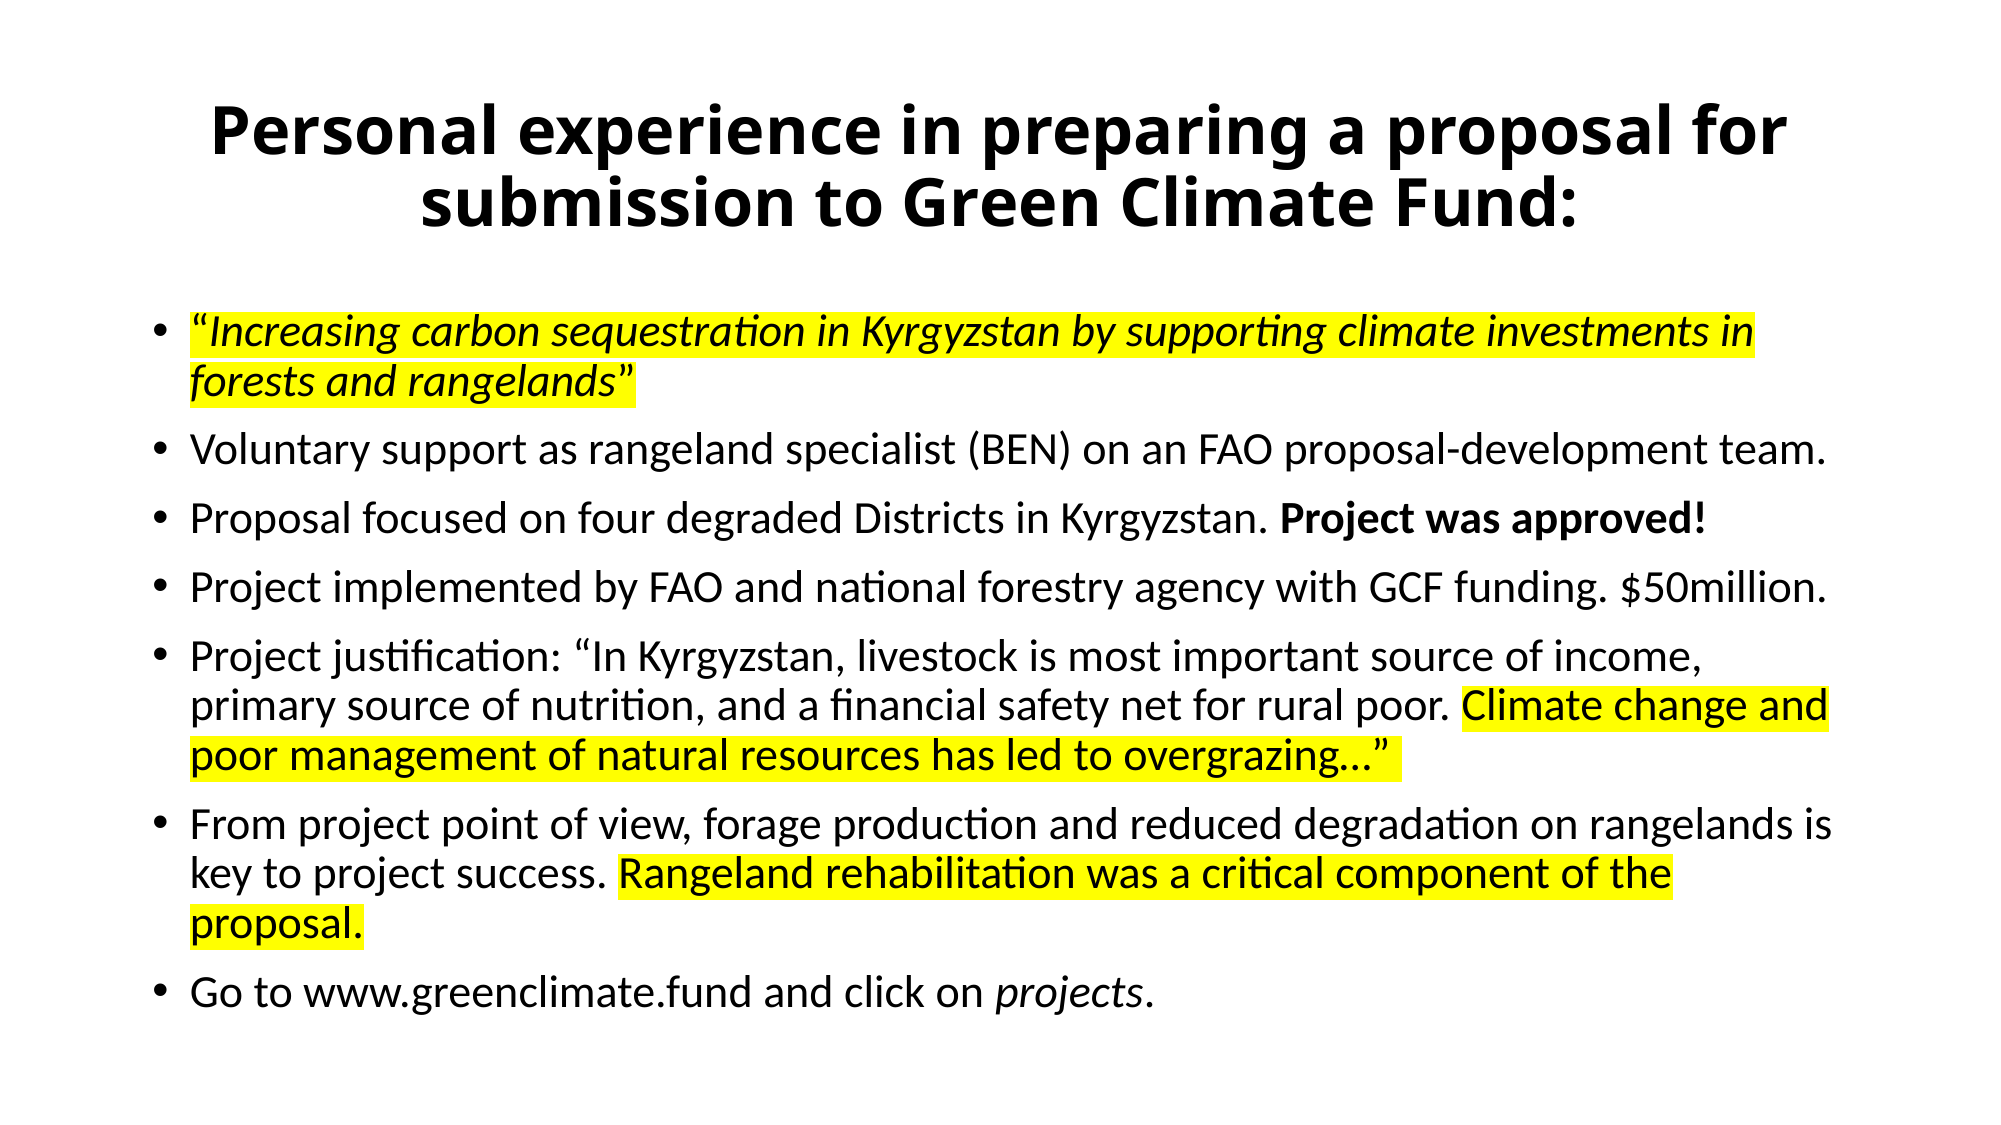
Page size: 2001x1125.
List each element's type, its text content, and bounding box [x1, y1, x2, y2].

list “Increasing carbon sequestration in Kyrgyzstan by supporting climate investments in forests and rangelands” Voluntary support as rangeland specialist (BEN) on an FAO proposal-development team. Proposal focused on four degraded Districts in Kyrgyzstan. Project was approved! Project implemented by FAO and national forestry agency with GCF funding. $50million. Project justification: “In Kyrgyzstan, livestock is most important source of income, primary source of nutrition, and a financial safety net for rural poor. Climate change and poor management of natural resources has led to overgrazing…” From project point of view, forage production and reduced degradation on rangelands is key to project success. Rangeland rehabilitation was a critical component of the proposal. Go to www.greenclimate.fund and click on projects. [137, 299, 1863, 1066]
title Personal experience in preparing a proposal for submission to Green Climate Fund: [137, 59, 1863, 278]
